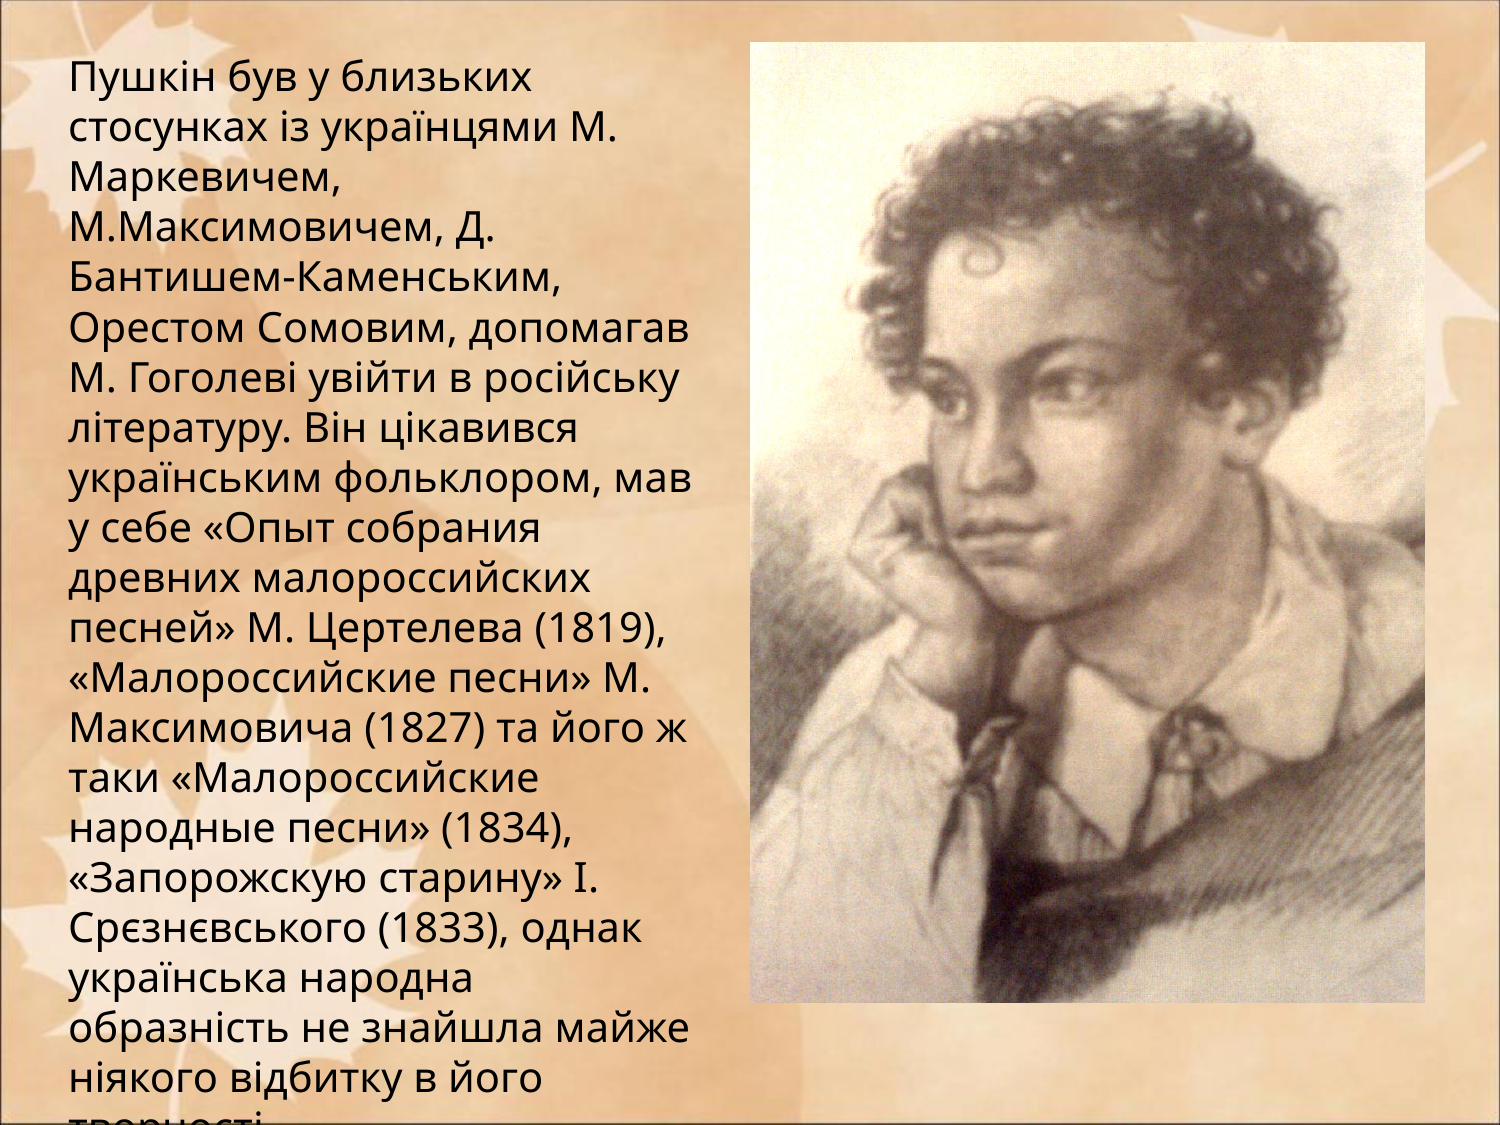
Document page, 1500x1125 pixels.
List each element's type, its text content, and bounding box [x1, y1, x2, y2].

picture [0, 0, 1500, 1125]
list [749, 42, 1426, 1004]
list Пушкін був у близьких стосунках із українцями М. Маркевичем, М.Максимовичем, Д. Бантишем-Каменським, Орестом Сомовим, допомагав М. Гоголеві увійти в російську літературу. Він цікавився українським фольклором, мав у себе «Опыт собрания древних малороссийских песней» М. Цертелева (1819), «Малороссийские песни» М. Максимовича (1827) та його ж таки «Малороссийские народные песни» (1834), «Запорожскую старину» І. Срєзнєвського (1833), однак українська народна образність не знайшла майже ніякого відбитку в його творчості. [52, 42, 710, 1008]
